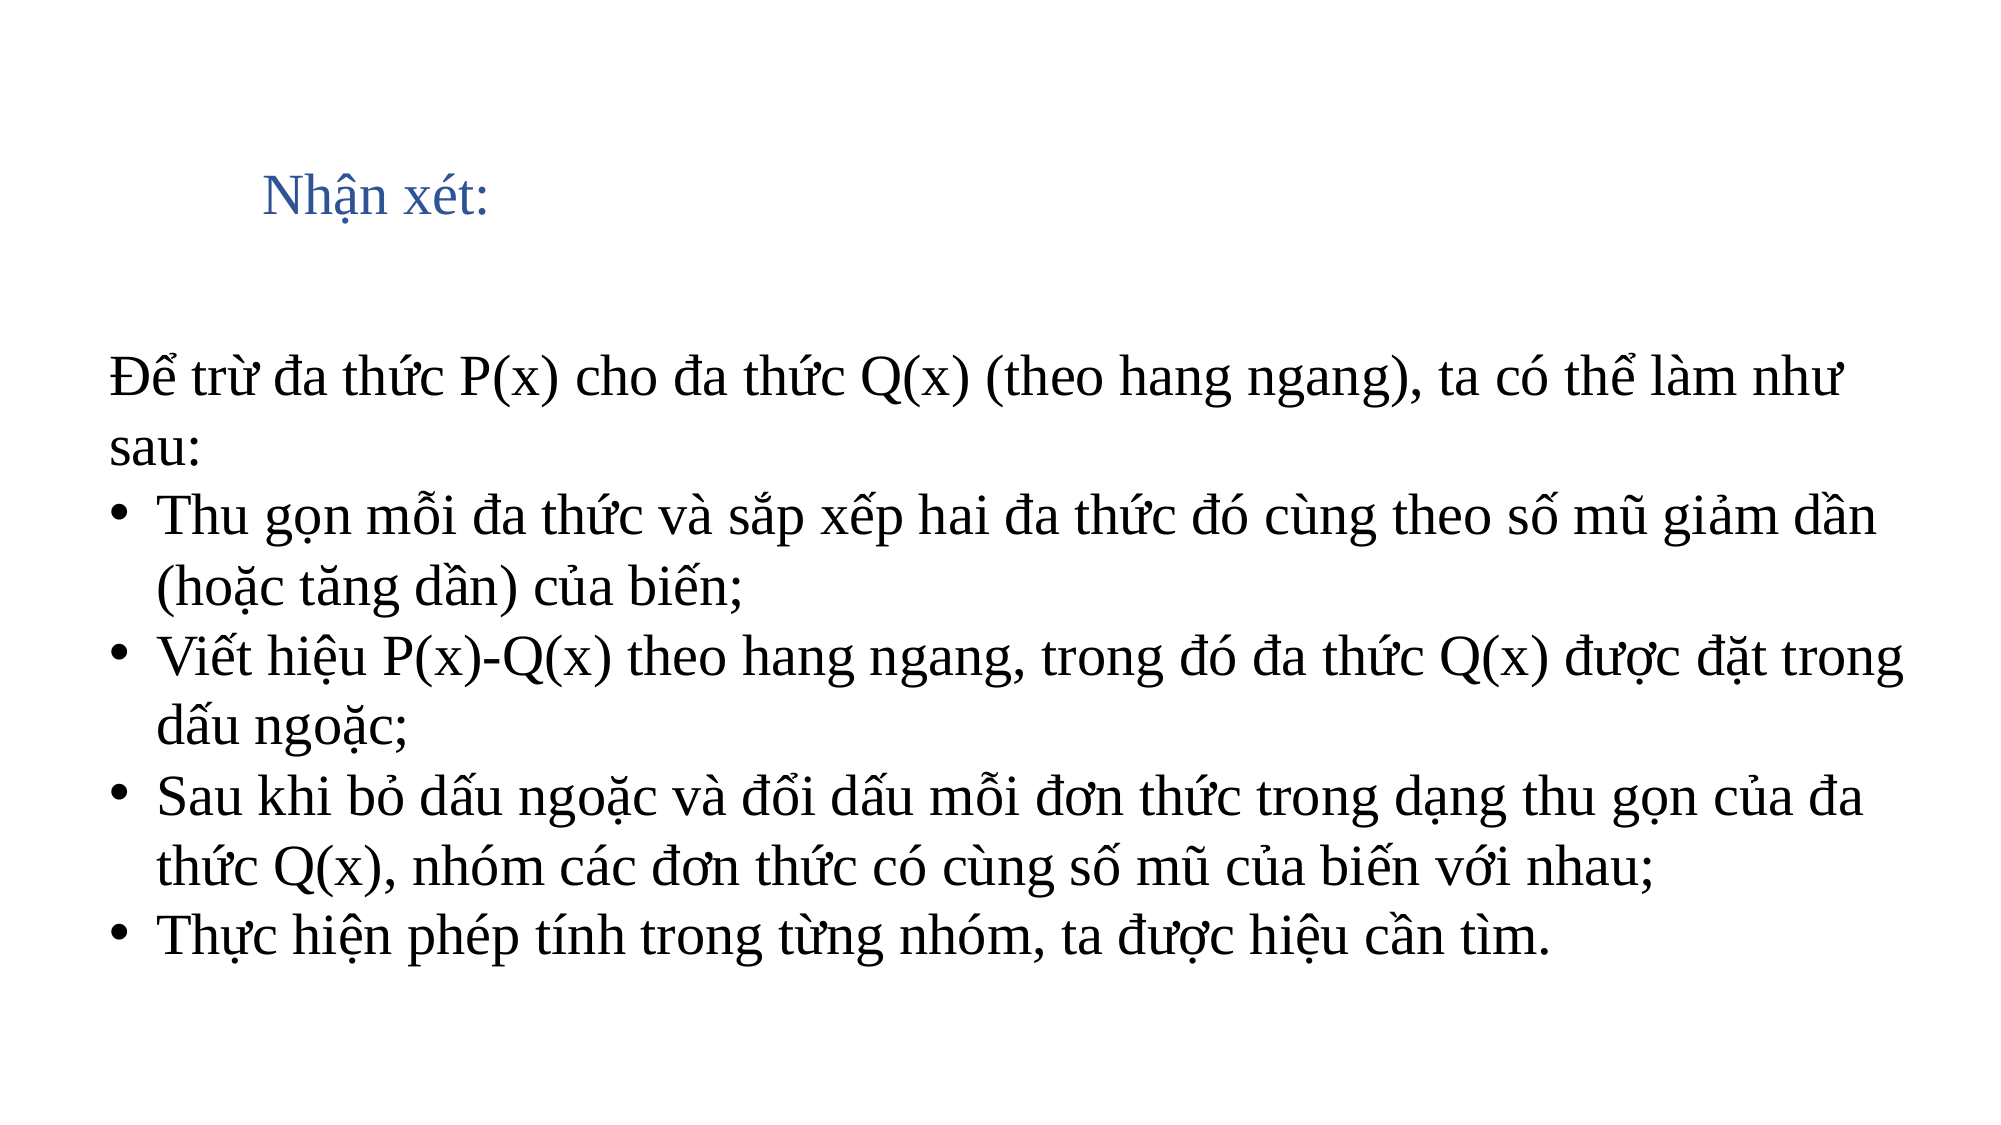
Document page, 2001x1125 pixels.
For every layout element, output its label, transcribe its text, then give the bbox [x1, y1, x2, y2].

text_box Để trừ đa thức P(x) cho đa thức Q(x) (theo hang ngang), ta có thể làm như sau: Thu gọn mỗi đa thức và sắp xếp hai đa thức đó cùng theo số mũ giảm dần (hoặc tăng dần) của biến; Viết hiệu P(x)-Q(x) theo hang ngang, trong đó đa thức Q(x) được đặt trong dấu ngoặc; Sau khi bỏ dấu ngoặc và đổi dấu mỗi đơn thức trong dạng thu gọn của đa thức Q(x), nhóm các đơn thức có cùng số mũ của biến với nhau; Thực hiện phép tính trong từng nhóm, ta được hiệu cần tìm. [94, 329, 1955, 974]
text_box Nhận xét: [247, 143, 506, 234]
